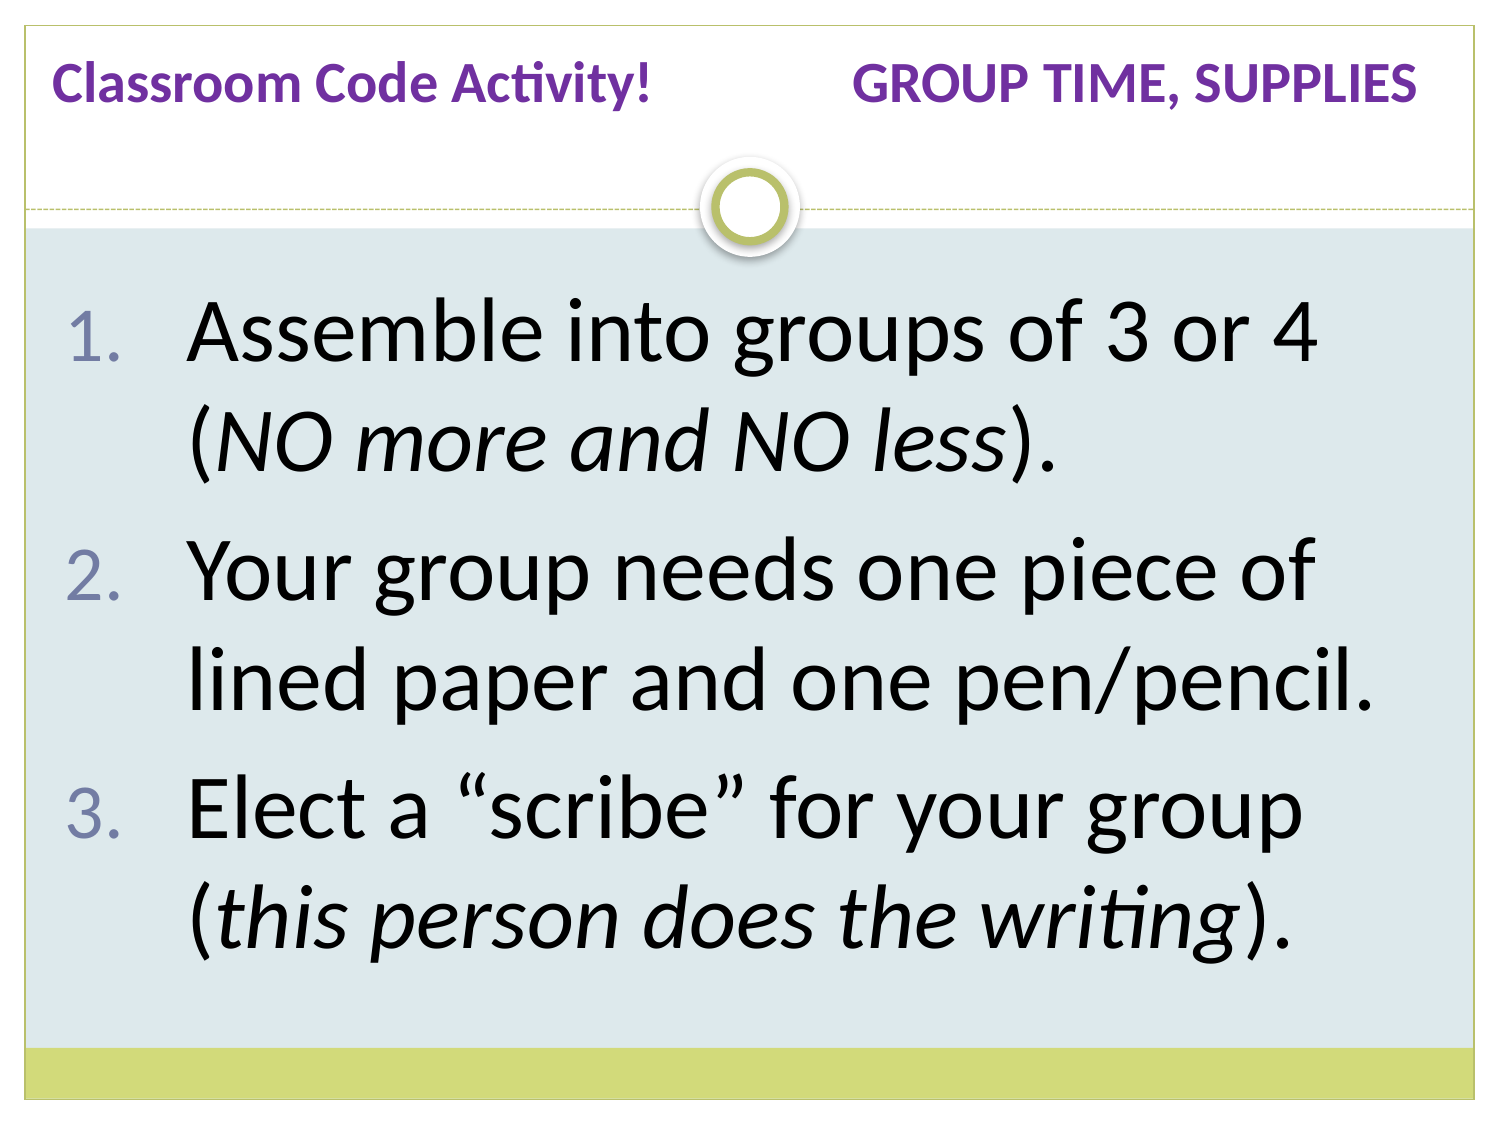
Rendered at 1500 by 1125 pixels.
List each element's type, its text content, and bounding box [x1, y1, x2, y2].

table_cell [38, 162, 1450, 223]
table_cell [38, 223, 1450, 284]
table_header Classroom Code Activity! GROUP TIME, SUPPLIES [38, 51, 1450, 162]
list Assemble into groups of 3 or 4 (NO more and NO less). Your group needs one piece of lined paper and one pen/pencil. Elect a “scribe” for your group (this person does the writing). [50, 336, 1445, 1013]
table_cell [38, 284, 1450, 336]
